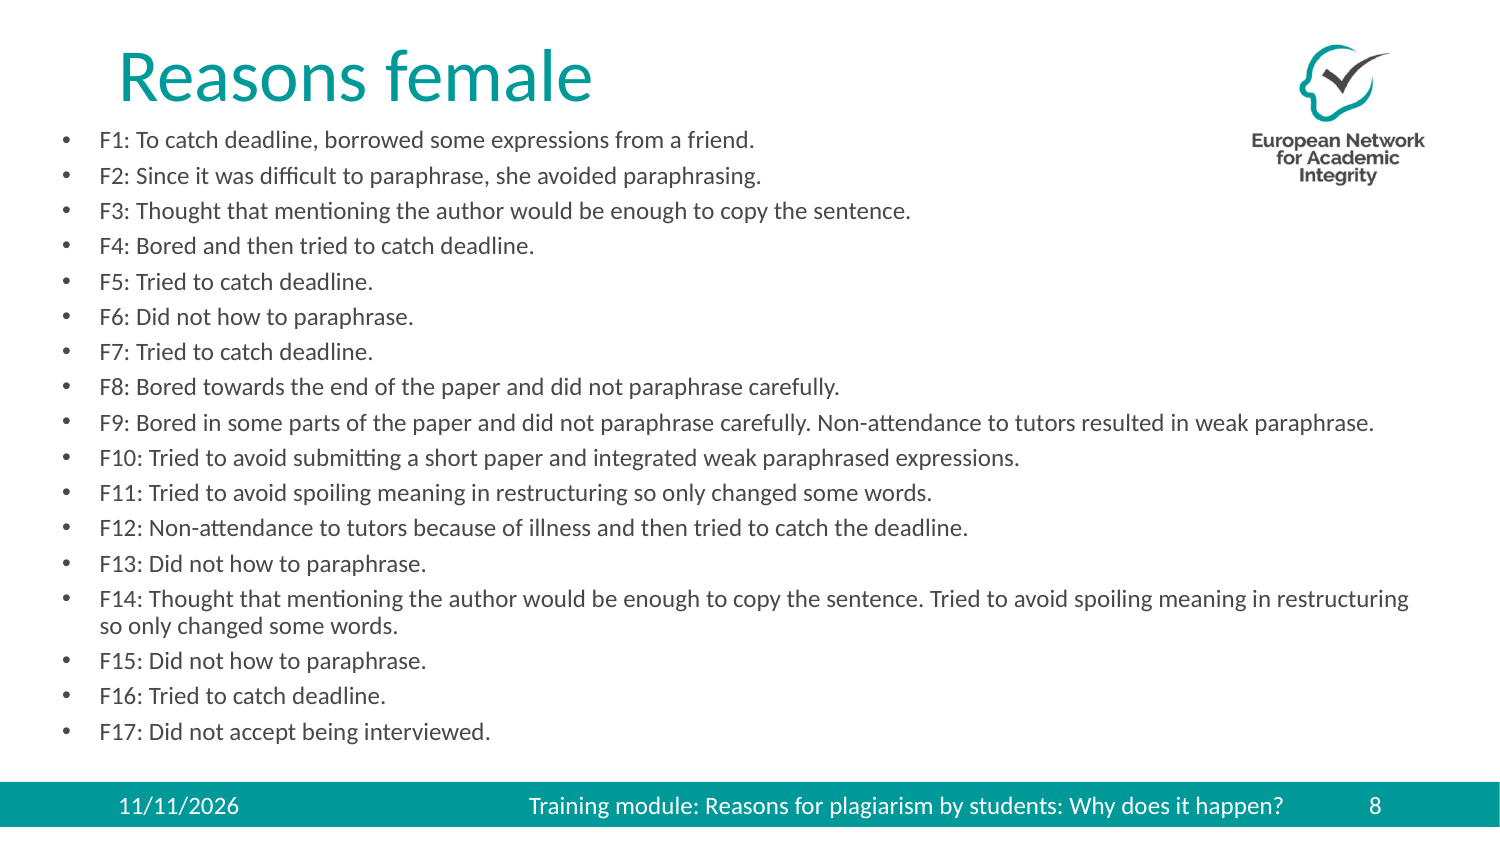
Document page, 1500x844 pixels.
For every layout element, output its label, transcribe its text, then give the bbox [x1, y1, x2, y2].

picture [1238, 14, 1457, 216]
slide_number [103, 782, 441, 827]
title Reasons female [103, 8, 1238, 120]
footer Training module: Reasons for plagiarism by students: Why does it happen? [496, 782, 1318, 827]
slide_number 8 [1318, 782, 1397, 827]
list F1: To catch deadline, borrowed some expressions from a friend. F2: Since it was difficult to paraphrase, she avoided paraphrasing. F3: Thought that mentioning the author would be enough to copy the sentence. F4: Bored and then tried to catch deadline. F5: Tried to catch deadline. F6: Did not how to paraphrase. F7: Tried to catch deadline. F8: Bored towards the end of the paper and did not paraphrase carefully. F9: Bored in some parts of the paper and did not paraphrase carefully. Non-attendance to tutors resulted in weak paraphrase. F10: Tried to avoid submitting a short paper and integrated weak paraphrased expressions. F11: Tried to avoid spoiling meaning in restructuring so only changed some words. F12: Non-attendance to tutors because of illness and then tried to catch the deadline. F13: Did not how to paraphrase. F14: Thought that mentioning the author would be enough to copy the sentence. Tried to avoid spoiling meaning in restructuring so only changed some words. F15: Did not how to paraphrase. F16: Tried to catch deadline. F17: Did not accept being interviewed. [47, 120, 1451, 782]
